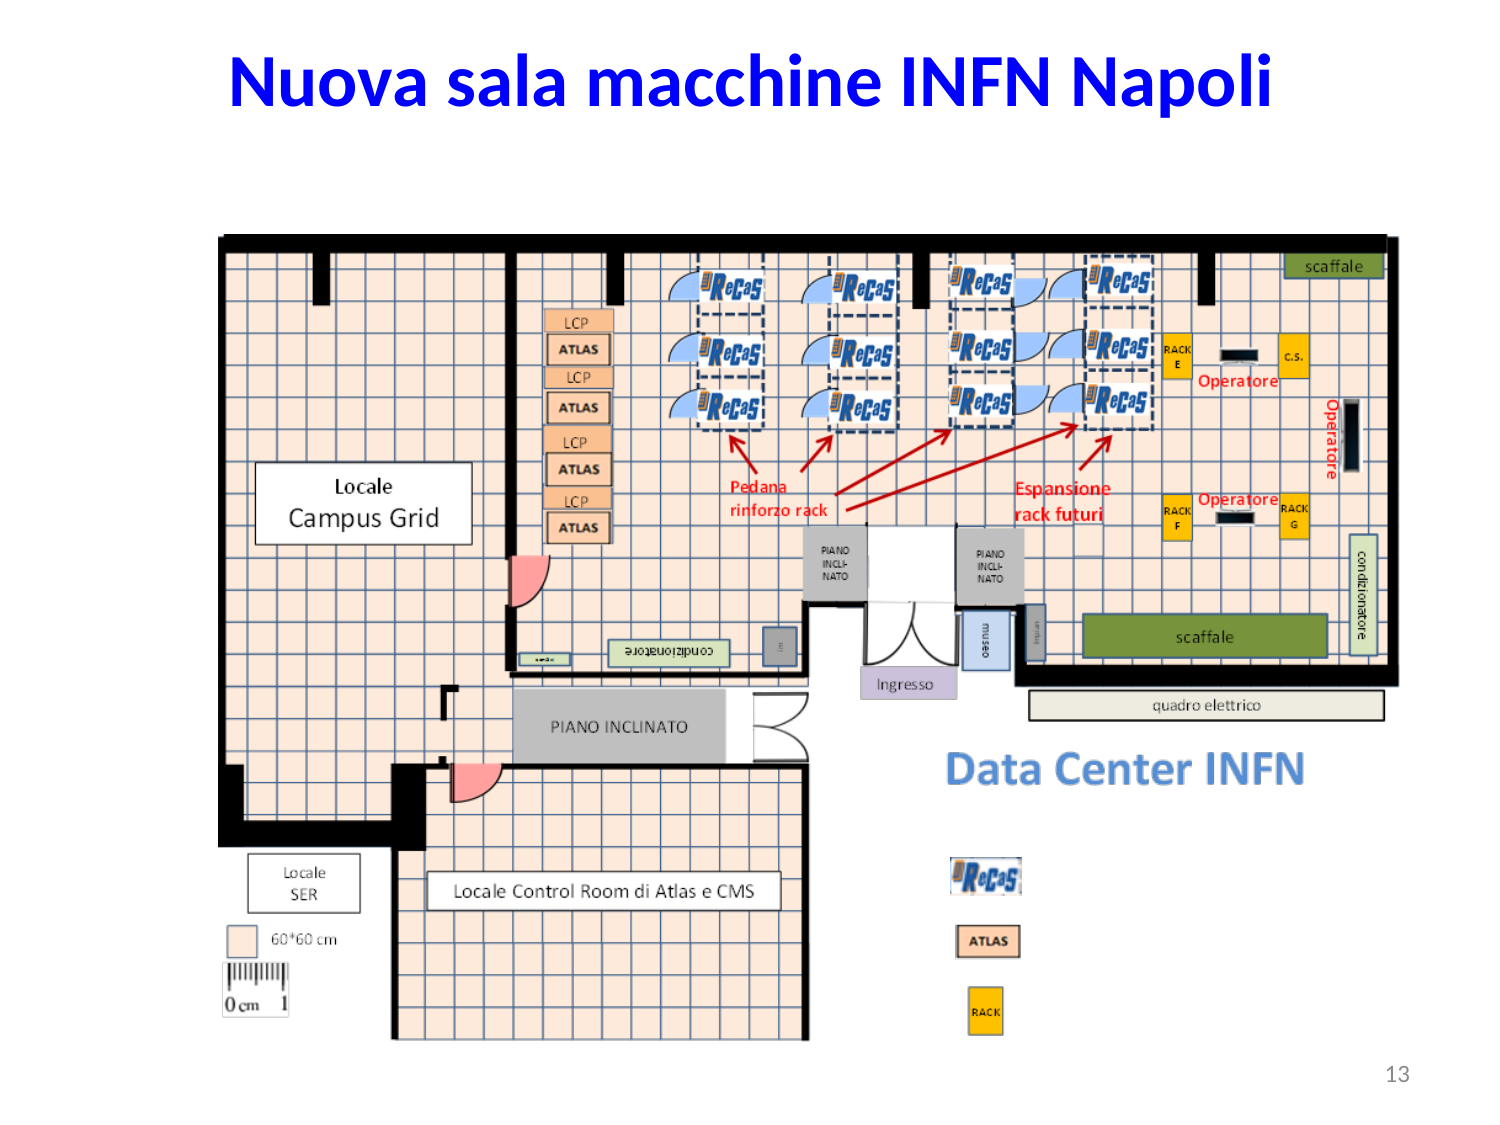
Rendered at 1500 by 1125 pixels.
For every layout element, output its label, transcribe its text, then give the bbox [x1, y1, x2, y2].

slide_number 13 [1074, 1042, 1425, 1103]
picture [218, 234, 1400, 1042]
text_box Nuova sala macchine INFN Napoli [76, 18, 1427, 135]
